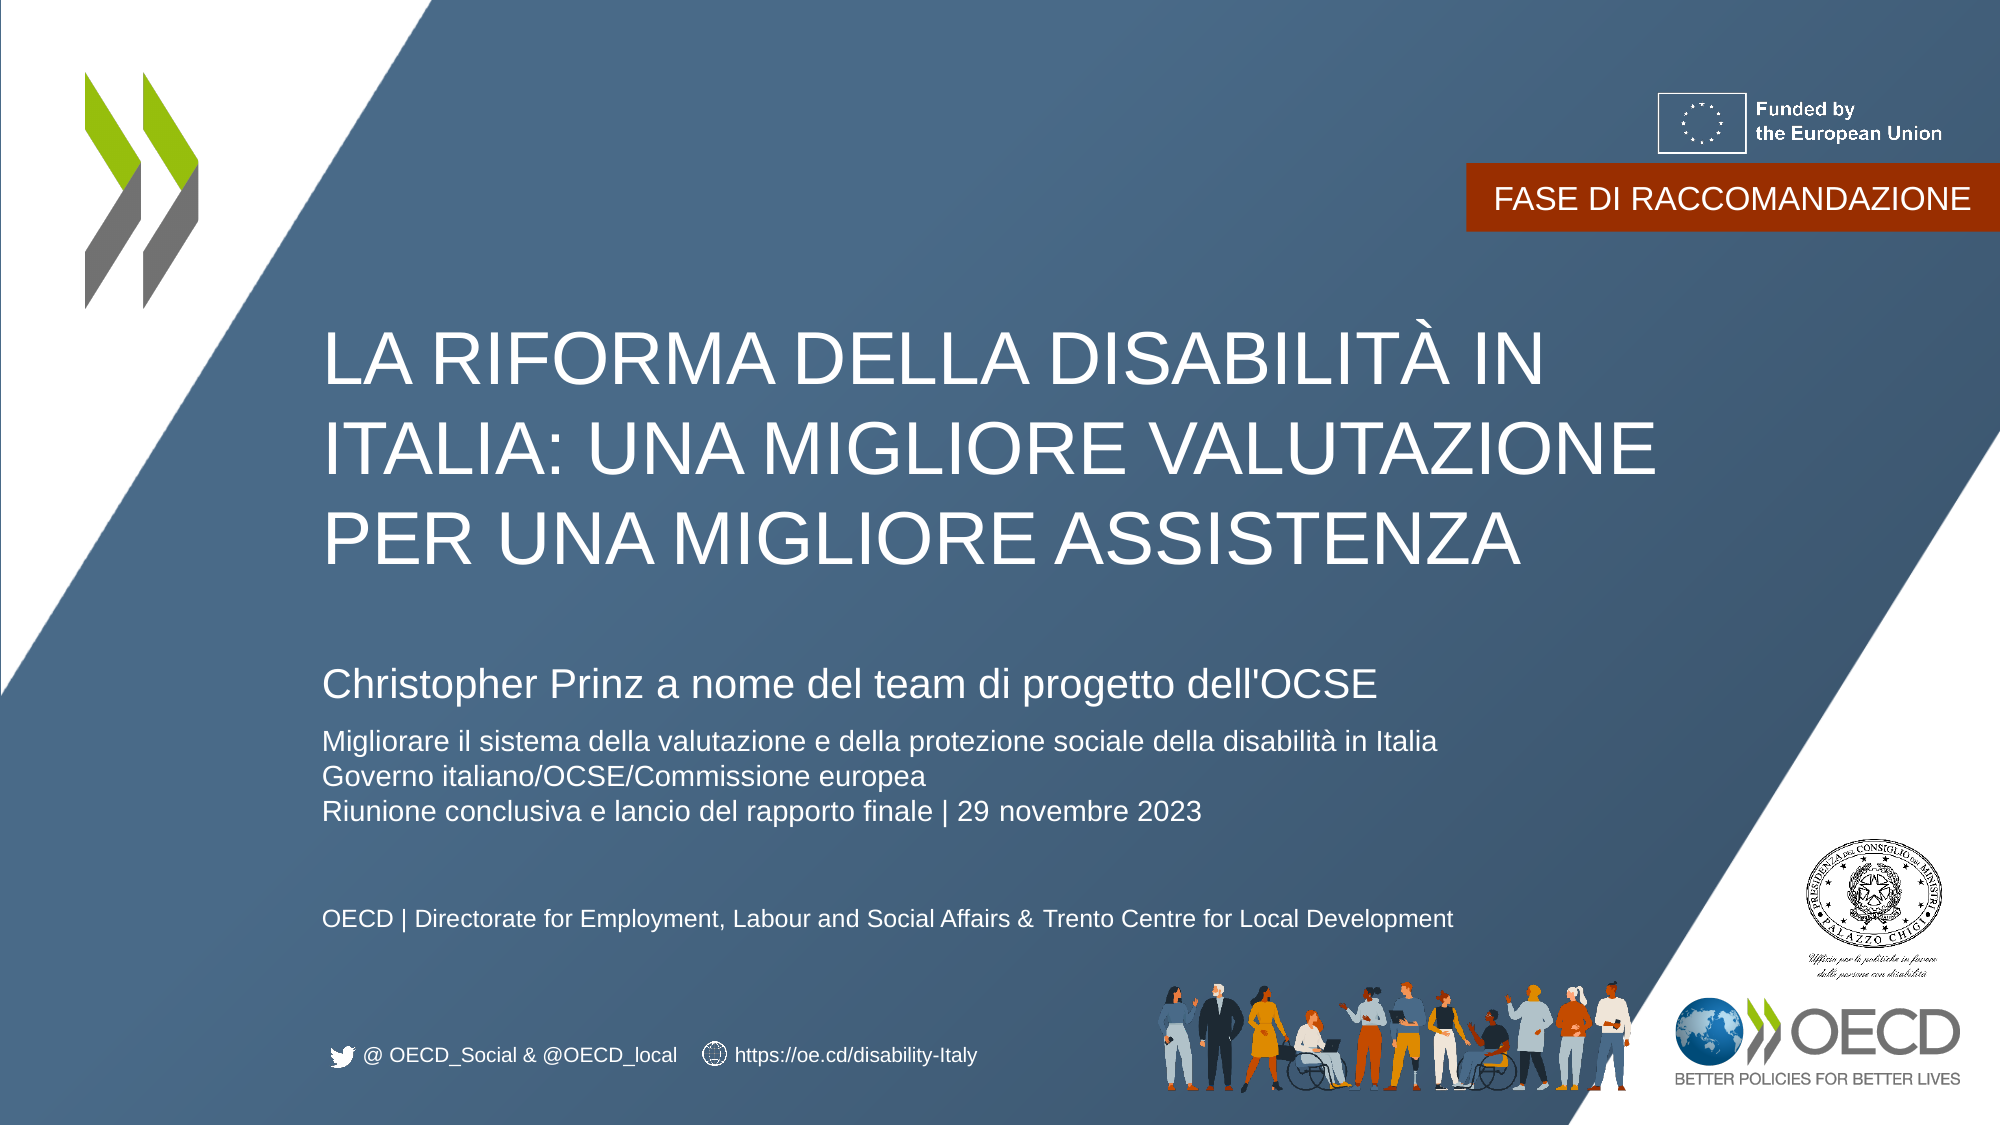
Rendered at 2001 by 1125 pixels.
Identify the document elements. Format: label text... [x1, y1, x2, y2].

picture [702, 1041, 727, 1066]
subtitle Migliorare il sistema della valutazione e della protezione sociale della disabilità in Italia Governo italiano/OCSE/Commissione europea Riunione conclusiva e lancio del rapporto finale | 29 novembre 2023 [307, 714, 1908, 836]
title La riforma della disabilità in Italia: Una migliore VALUTAZIONE PER Una Migliore ASSISTENZA [307, 299, 1761, 587]
picture [329, 1046, 356, 1068]
text_box FASE DI RACCOMANDAZIONE [1464, 161, 2000, 234]
picture [1158, 429, 2001, 1125]
picture [1, 0, 432, 696]
picture [1655, 90, 1963, 156]
list Christopher Prinz a nome del team di progetto dell'OCSE [307, 649, 1407, 712]
